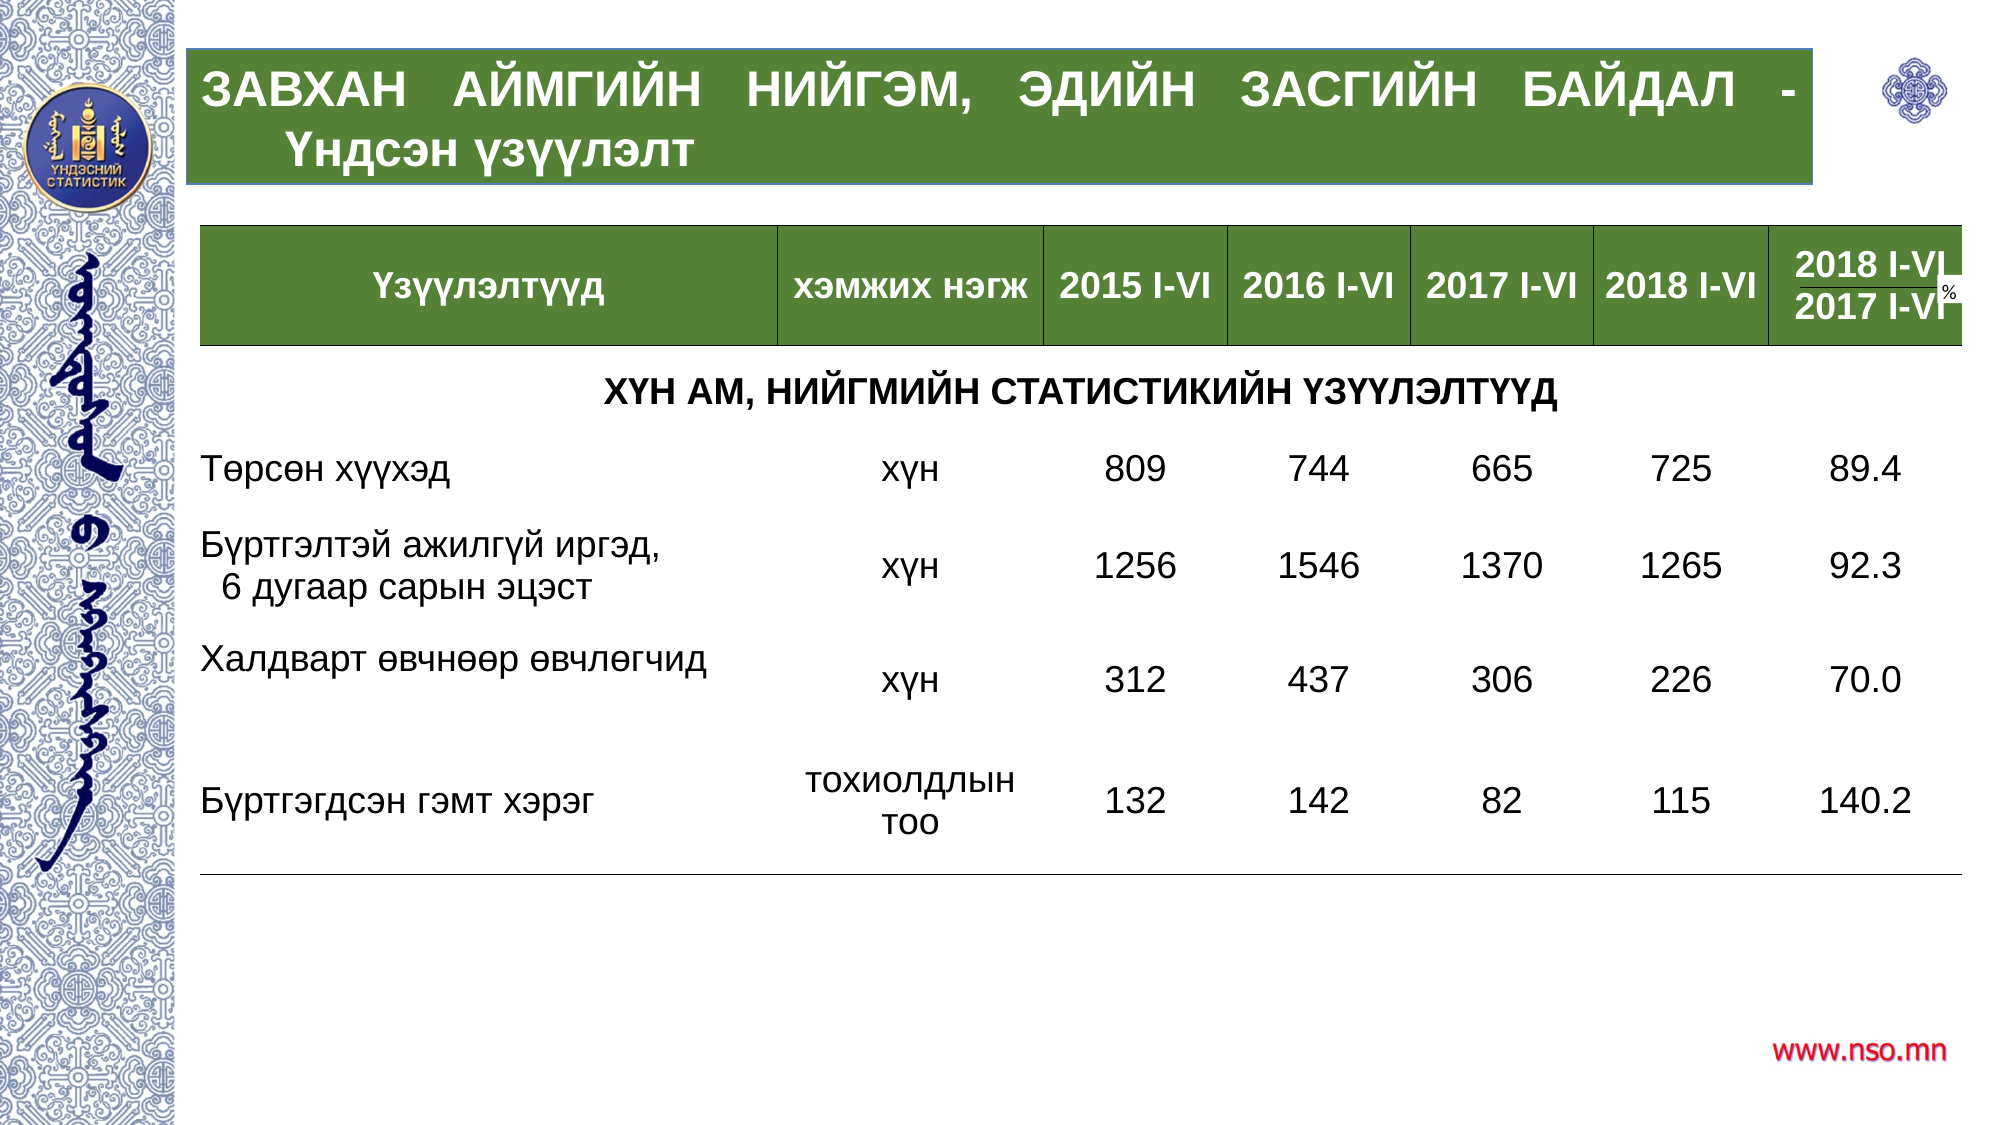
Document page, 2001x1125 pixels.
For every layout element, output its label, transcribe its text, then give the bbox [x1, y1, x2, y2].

table_cell тохиолдлын тоо [777, 726, 1044, 874]
table_header 2016 I-VI [1228, 226, 1410, 345]
picture [0, 0, 2001, 1125]
table_header 2018 I-VI 2017 I-VI [1769, 226, 1962, 345]
table_cell Халдварт өвчнөөр өвчлөгчид [200, 633, 777, 726]
table_cell 312 [1044, 633, 1227, 726]
table_cell 1546 [1227, 498, 1410, 633]
table_cell 82 [1410, 726, 1594, 874]
table_cell 1256 [1044, 498, 1227, 633]
table_cell 132 [1044, 726, 1227, 874]
table_header 2018 I-VI [1594, 226, 1768, 345]
table_cell хүн [777, 498, 1044, 633]
table_cell Төрсөн хүүхэд [200, 438, 777, 498]
text_box % [1937, 274, 1969, 304]
table_cell 226 [1594, 633, 1769, 726]
table_cell хүн [777, 633, 1044, 726]
text_box ЗАВХАН АЙМГИЙН НИЙГЭМ, ЭДИЙН ЗАСГИЙН БАЙДАЛ - Үндсэн үзүүлэлт [186, 49, 1813, 184]
table_cell 89.4 [1769, 438, 1962, 498]
table_header 2017 I-VI [1411, 226, 1593, 345]
table_header Үзүүлэлтүүд [200, 226, 777, 345]
table_cell 437 [1227, 633, 1410, 726]
table_cell 92.3 [1769, 498, 1962, 633]
table_cell 665 [1410, 438, 1594, 498]
table_cell 744 [1227, 438, 1410, 498]
table_cell хүн [777, 438, 1044, 498]
table_cell 1265 [1594, 498, 1769, 633]
table_header 2015 I-VI [1044, 226, 1227, 345]
table_cell 306 [1410, 633, 1594, 726]
table_cell 809 [1044, 438, 1227, 498]
table_header хэмжих нэгж [778, 226, 1043, 345]
table_cell 725 [1594, 438, 1769, 498]
table_cell Бүртгэгдсэн гэмт хэрэг [200, 726, 777, 874]
table_cell 1370 [1410, 498, 1594, 633]
table_cell 142 [1227, 726, 1410, 874]
table_cell 115 [1594, 726, 1769, 874]
table_cell Бүртгэлтэй ажилгүй иргэд, 6 дугаар сарын эцэст [200, 498, 777, 633]
table_cell ХҮН АМ, НИЙГМИЙН СТАТИСТИКИЙН ҮЗҮҮЛЭЛТҮҮД [200, 346, 1962, 438]
table_cell 70.0 [1769, 633, 1962, 726]
table_cell 140.2 [1769, 726, 1962, 874]
